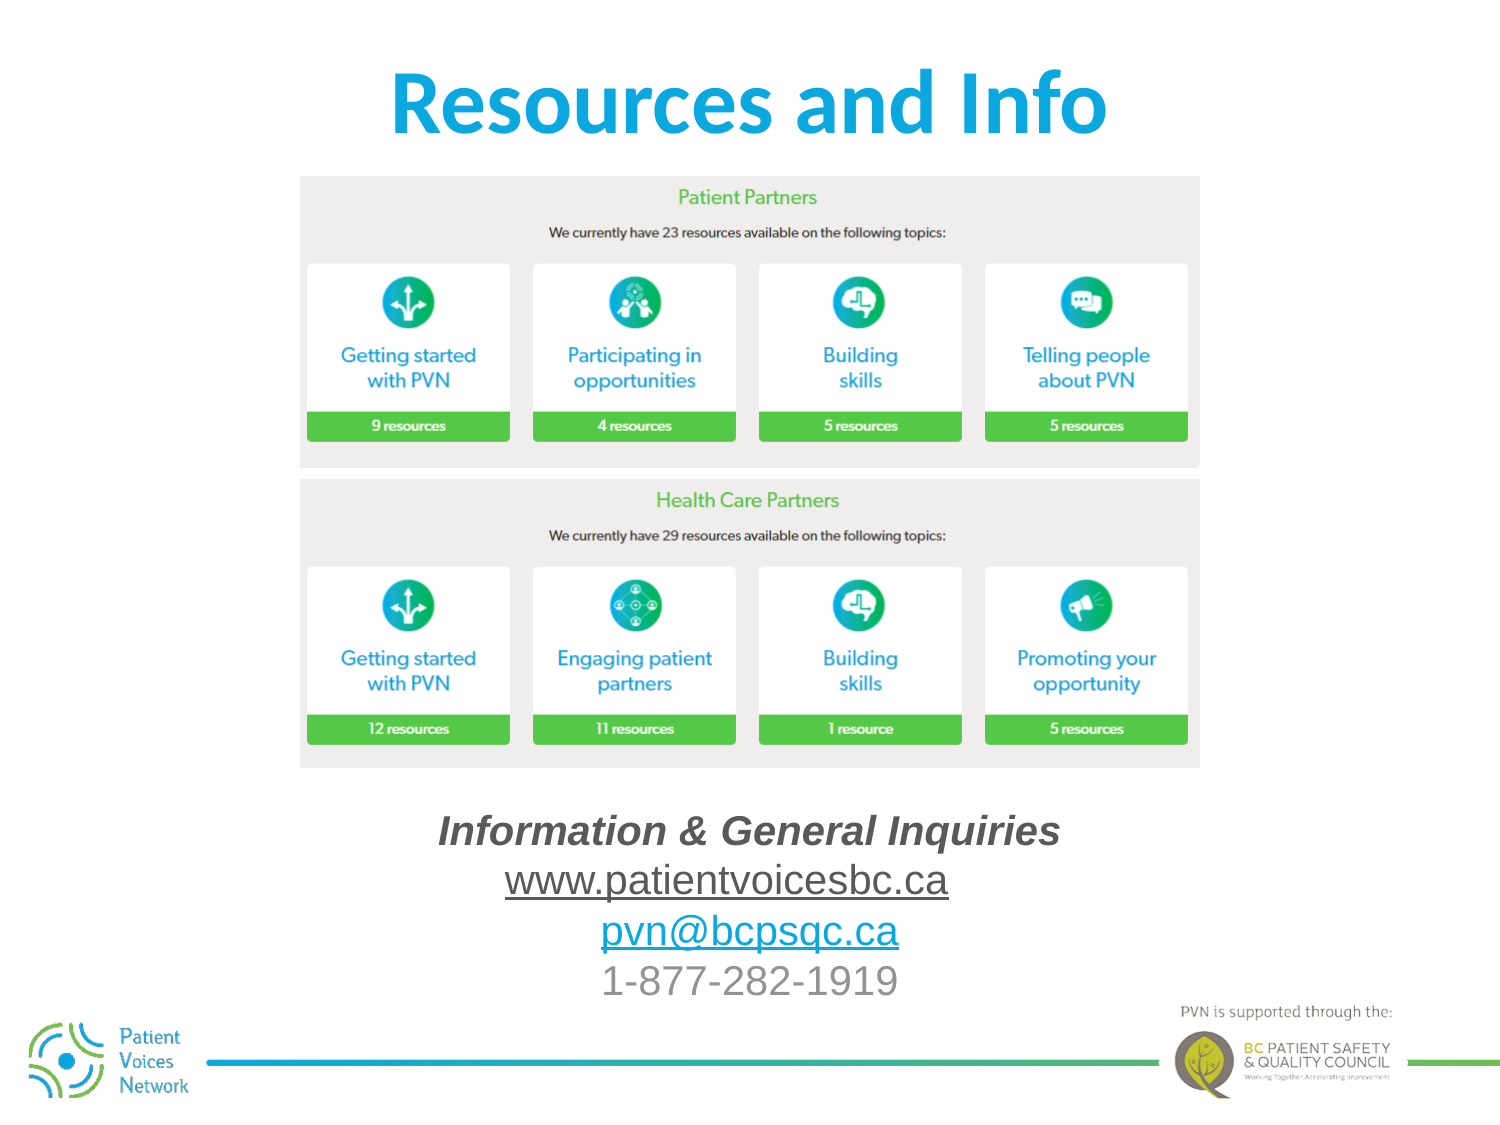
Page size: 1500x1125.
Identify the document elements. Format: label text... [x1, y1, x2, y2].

title Resources and Info [75, 3, 1425, 191]
picture [0, 0, 1500, 1125]
text_box Information & General Inquiries www.patientvoicesbc.ca pvn@bcpsqc.ca 1-877-282-1919 [374, 795, 1125, 1011]
